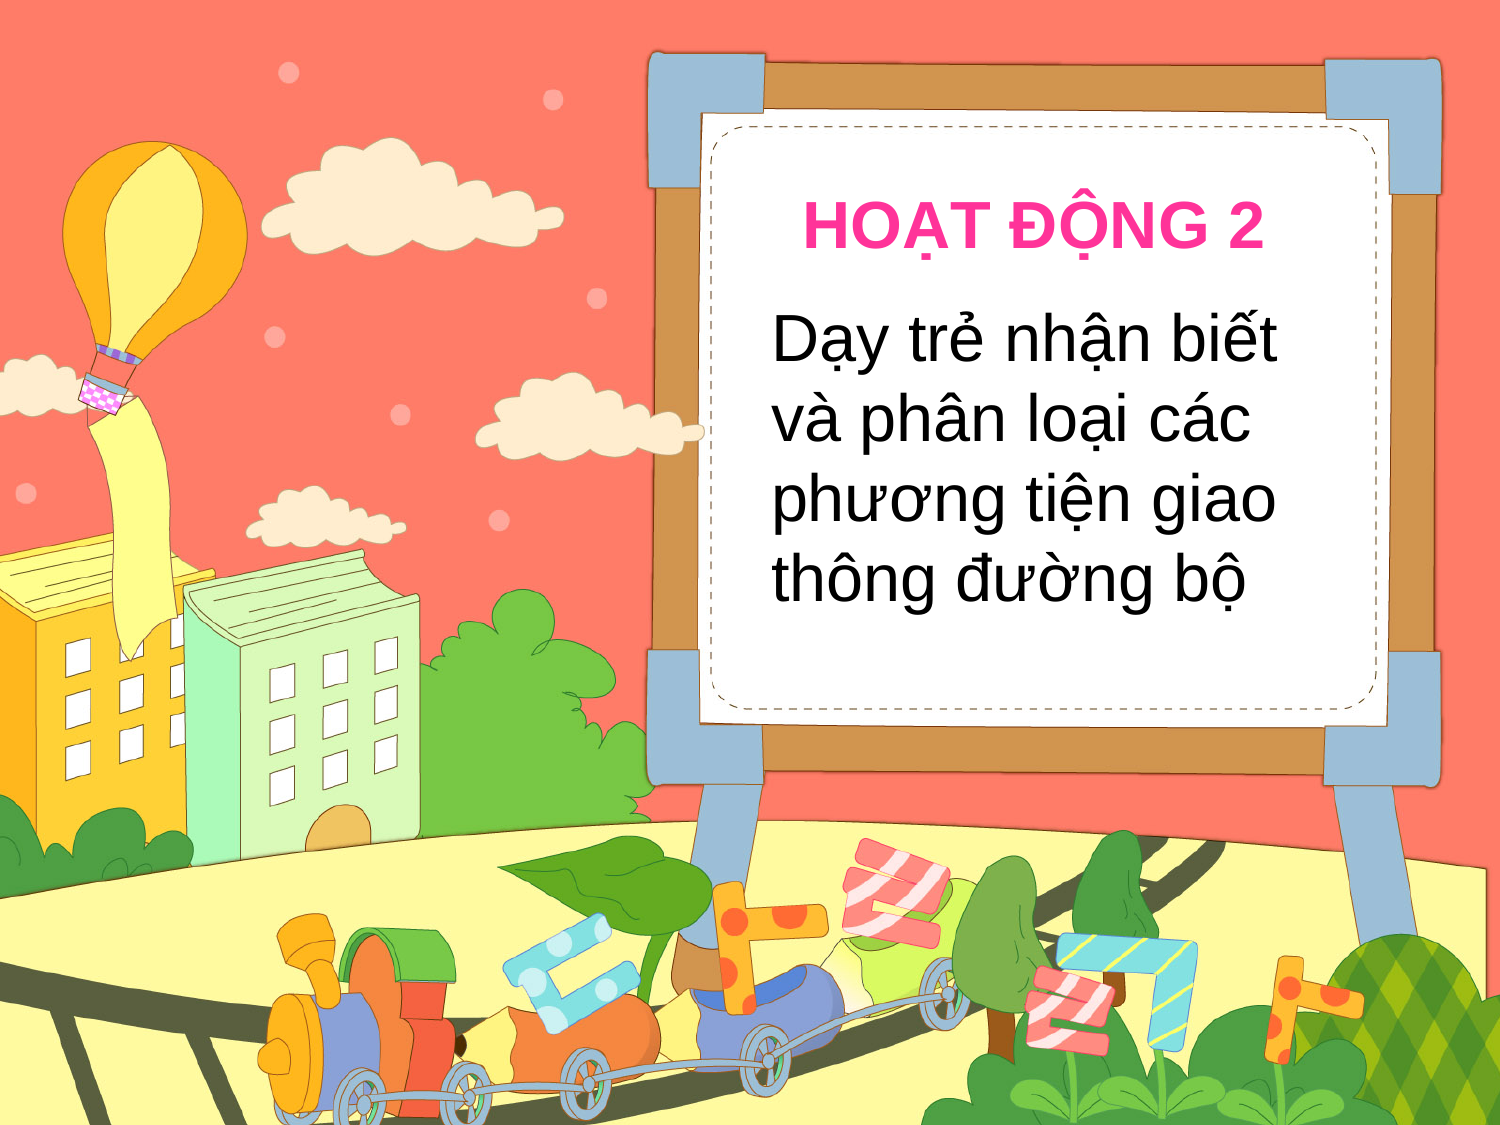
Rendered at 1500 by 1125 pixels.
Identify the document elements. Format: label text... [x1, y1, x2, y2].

text_box Dạy trẻ nhận biết và phân loại các phương tiện giao thông đường bộ [756, 287, 1319, 622]
text_box HOẠT ĐỘNG 2 [734, 174, 1334, 270]
picture [0, 0, 1500, 1125]
